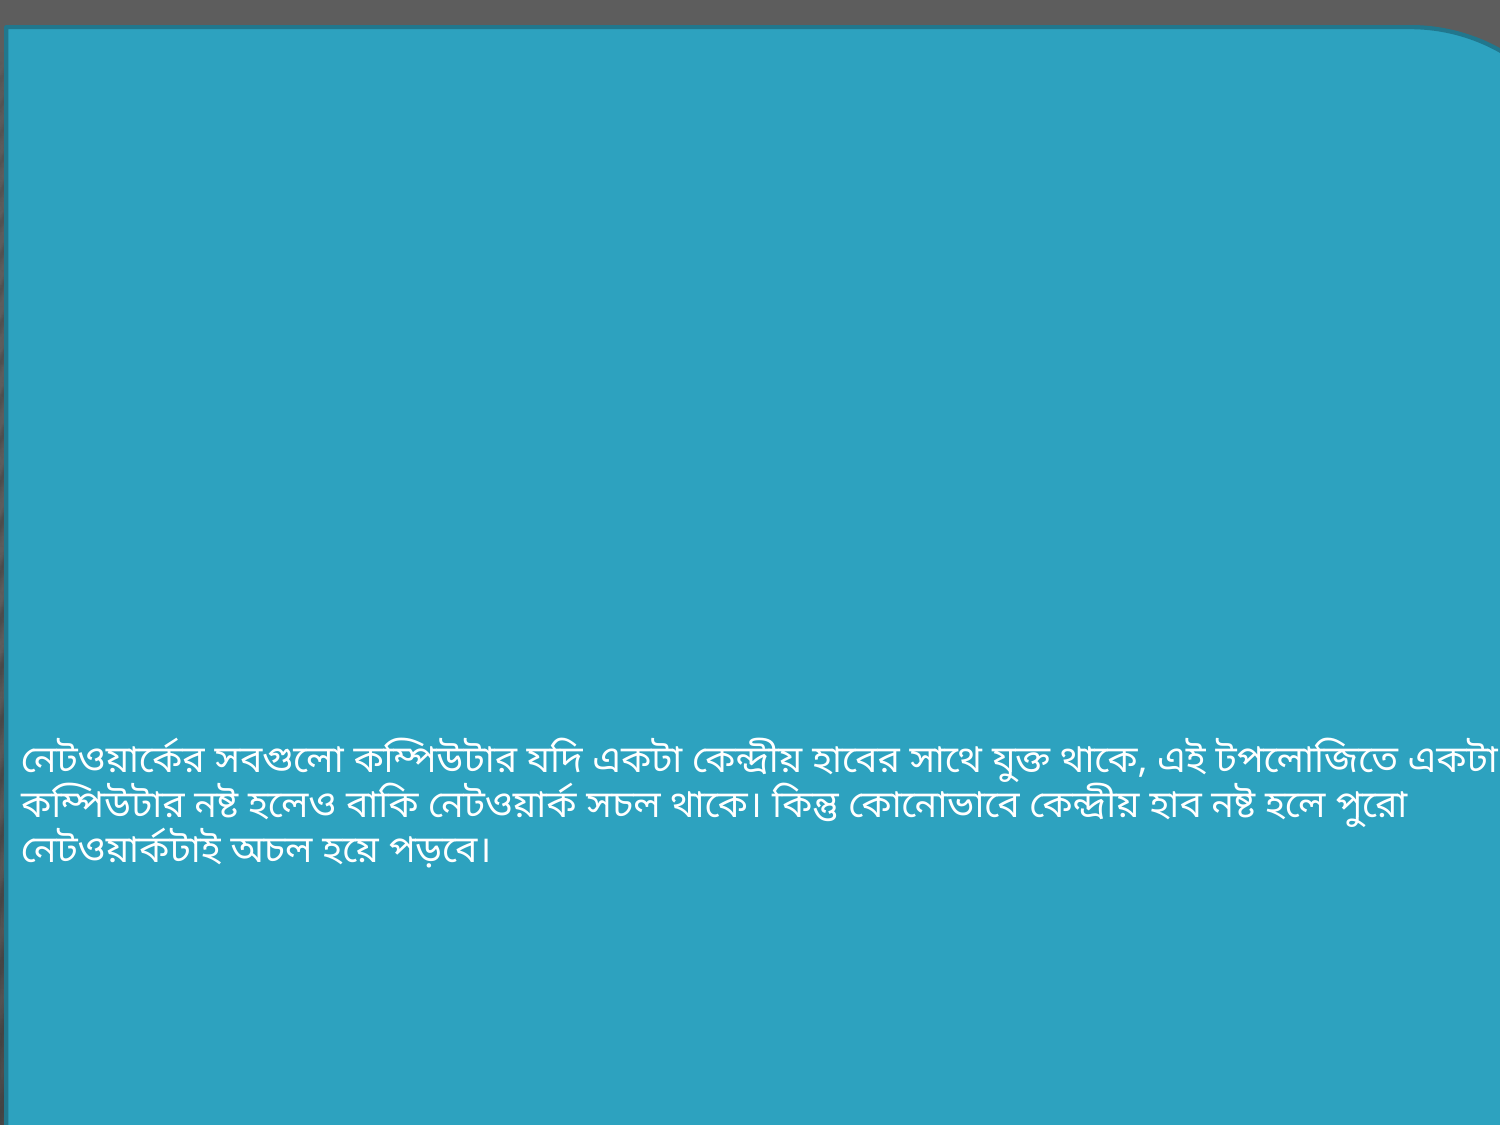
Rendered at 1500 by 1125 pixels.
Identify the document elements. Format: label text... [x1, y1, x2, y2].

text_box নেটওয়ার্কের সবগুলো কম্পিউটার যদি একটা কেন্দ্রীয় হাবের সাথে যুক্ত থাকে, এই টপলোজিতে একটা কম্পিউটার নষ্ট হলেও বাকি নেটওয়ার্ক সচল থাকে। কিন্তু কোনোভাবে কেন্দ্রীয় হাব নষ্ট হলে পুরো নেটওয়ার্কটাই অচল হয়ে পড়বে। [4, 25, 1500, 1125]
